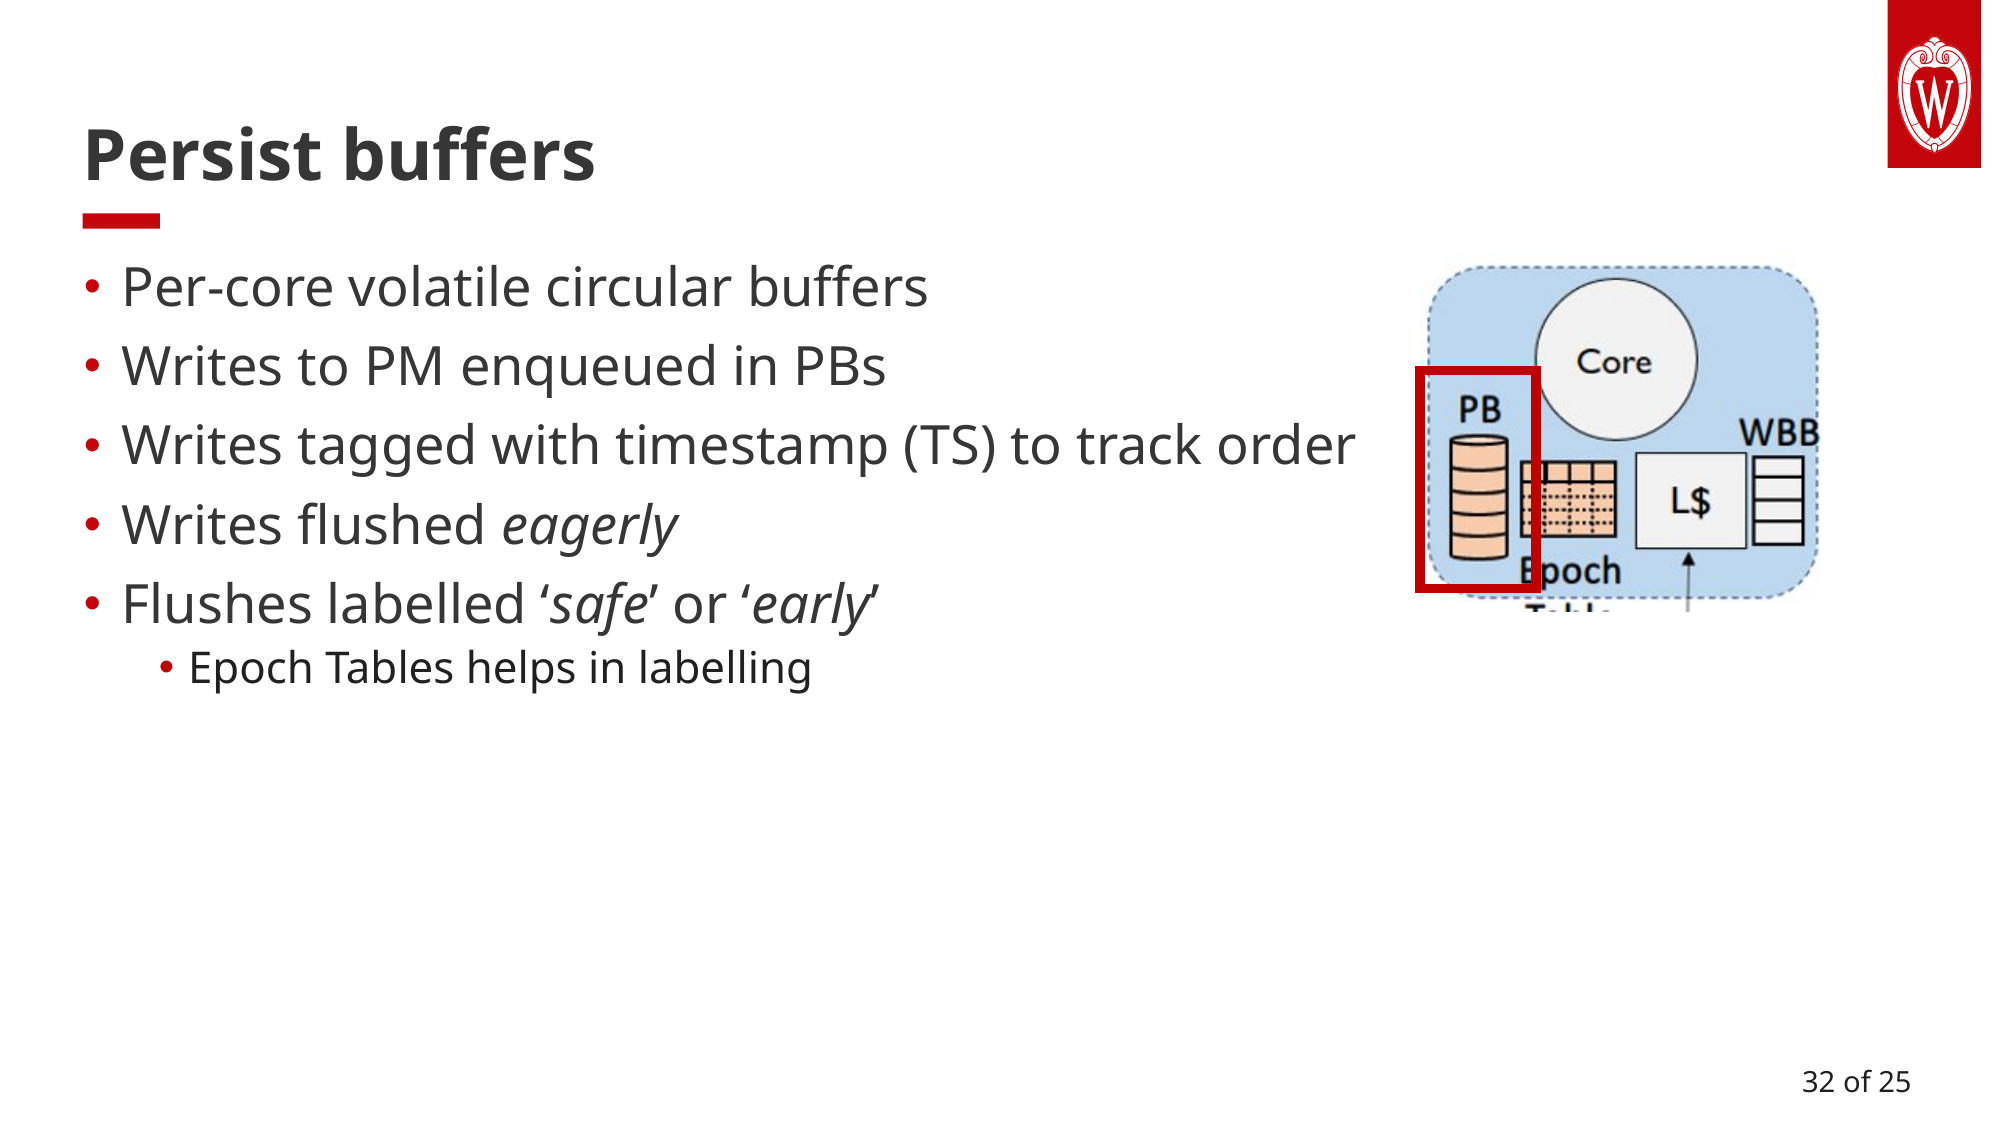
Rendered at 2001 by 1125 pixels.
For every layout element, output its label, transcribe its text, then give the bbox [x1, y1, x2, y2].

picture [1897, 36, 1972, 154]
picture [1420, 252, 1833, 612]
list Per-core volatile circular buffers Writes to PM enqueued in PBs Writes tagged with timestamp (TS) to track order Writes flushed eagerly Flushes labelled ‘safe’ or ‘early’ Epoch Tables helps in labelling [83, 252, 1833, 1032]
list Persist buffers [82, 20, 1833, 196]
